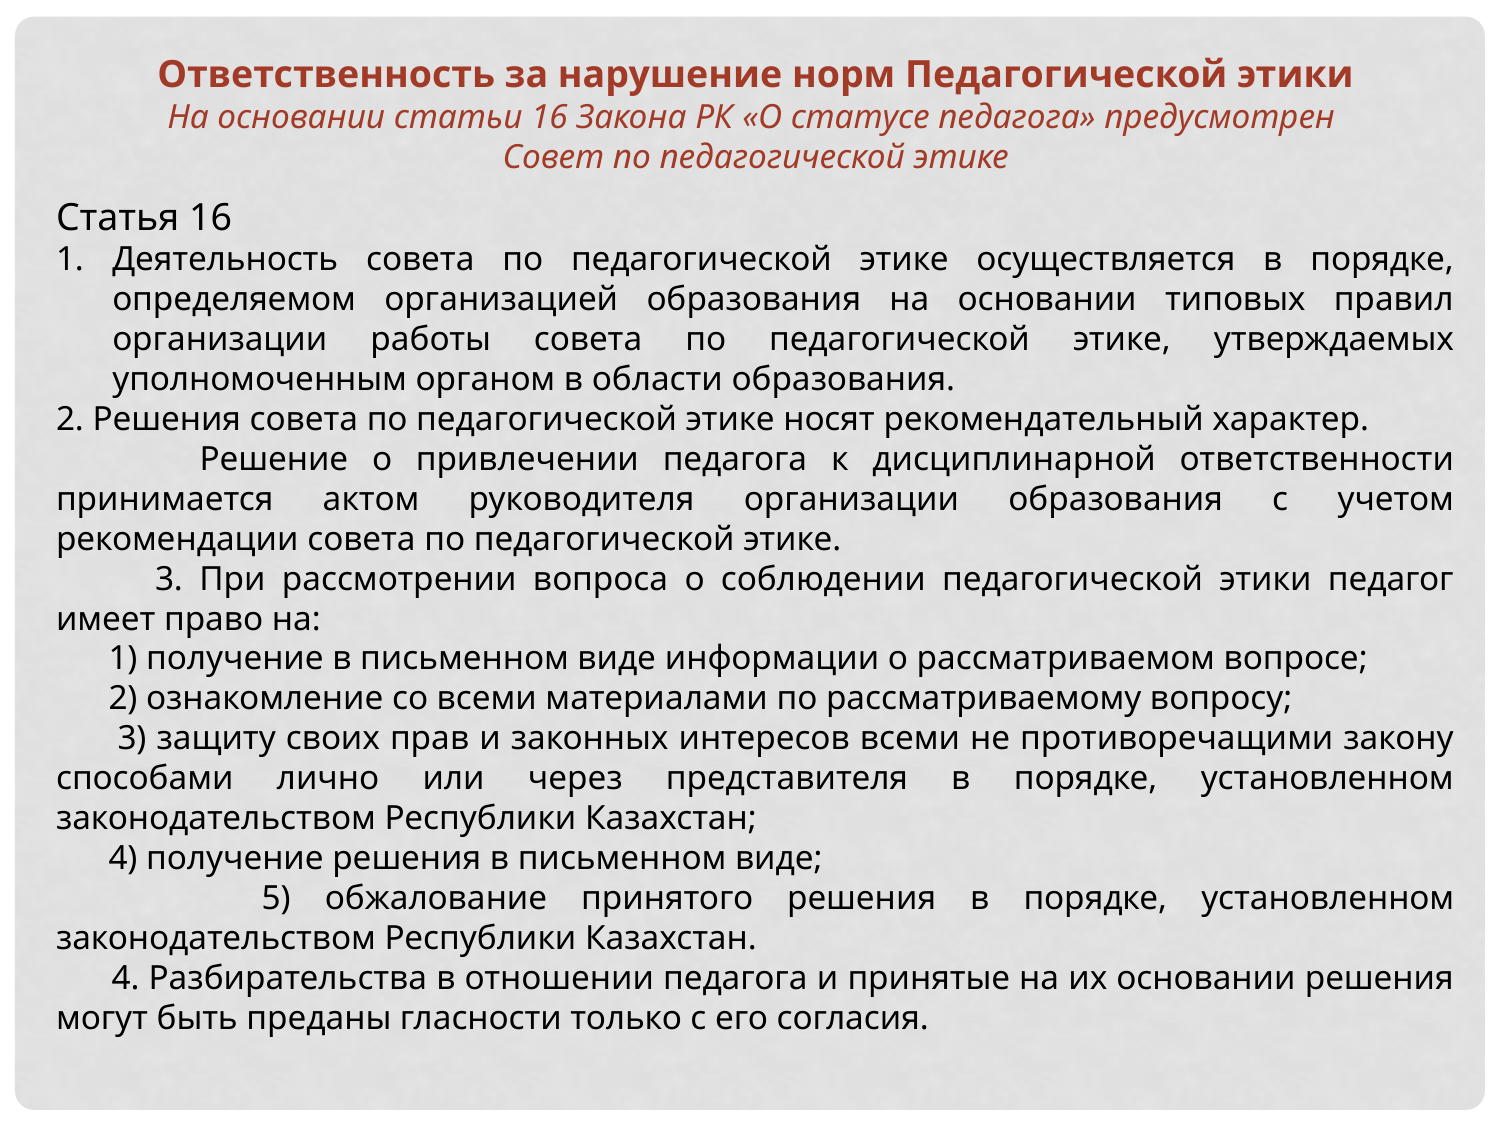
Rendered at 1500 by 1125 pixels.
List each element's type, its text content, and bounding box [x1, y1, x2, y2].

text_box Ответственность за нарушение норм Педагогической этики На основании статьи 16 Закона РК «О статусе педагога» предусмотрен Совет по педагогической этике Статья 16 Деятельность совета по педагогической этике осуществляется в порядке, определяемом организацией образования на основании типовых правил организации работы совета по педагогической этике, утверждаемых уполномоченным органом в области образования. 2. Решения совета по педагогической этике носят рекомендательный характер. Решение о привлечении педагога к дисциплинарной ответственности принимается актом руководителя организации образования с учетом рекомендации совета по педагогической этике. 3. При рассмотрении вопроса о соблюдении педагогической этики педагог имеет право на: 1) получение в письменном виде информации о рассматриваемом вопросе; 2) ознакомление со всеми материалами по рассматриваемому вопросу; 3) защиту своих прав и законных интересов всеми не противоречащими закону способами лично или через представителя в порядке, установленном законодательством Республики Казахстан; 4) получение решения в письменном виде; 5) обжалование принятого решения в порядке, установленном законодательством Республики Казахстан. 4. Разбирательства в отношении педагога и принятые на их основании решения могут быть преданы гласности только с его согласия. [41, 42, 1471, 1044]
